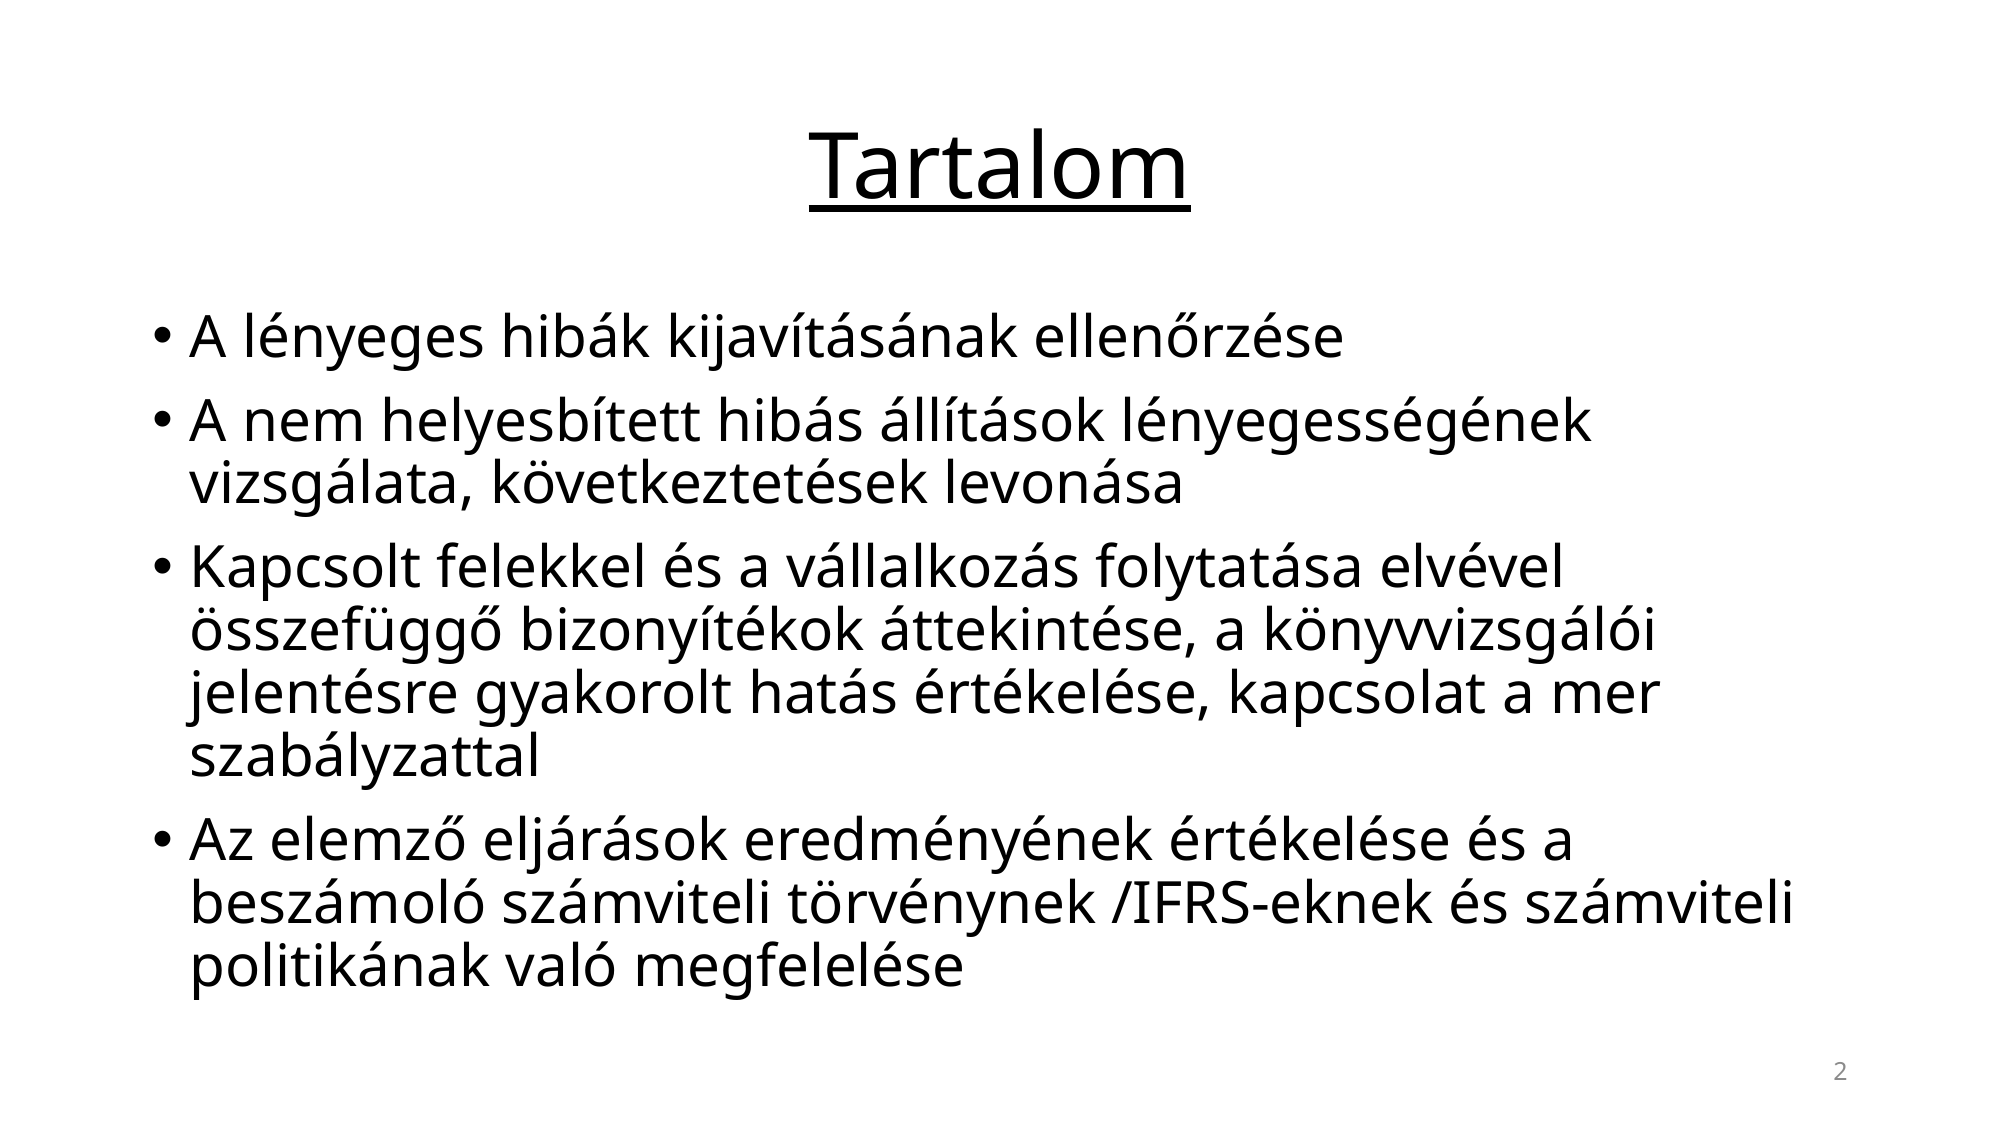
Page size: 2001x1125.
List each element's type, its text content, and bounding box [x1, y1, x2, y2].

list A lényeges hibák kijavításának ellenőrzése A nem helyesbített hibás állítások lényegességének vizsgálata, következtetések levonása Kapcsolt felekkel és a vállalkozás folytatása elvével összefüggő bizonyítékok áttekintése, a könyvvizsgálói jelentésre gyakorolt hatás értékelése, kapcsolat a mer szabályzattal Az elemző eljárások eredményének értékelése és a beszámoló számviteli törvénynek /IFRS-eknek és számviteli politikának való megfelelése [137, 299, 1863, 1014]
title Tartalom [137, 59, 1863, 278]
slide_number 2 [1412, 1042, 1863, 1103]
